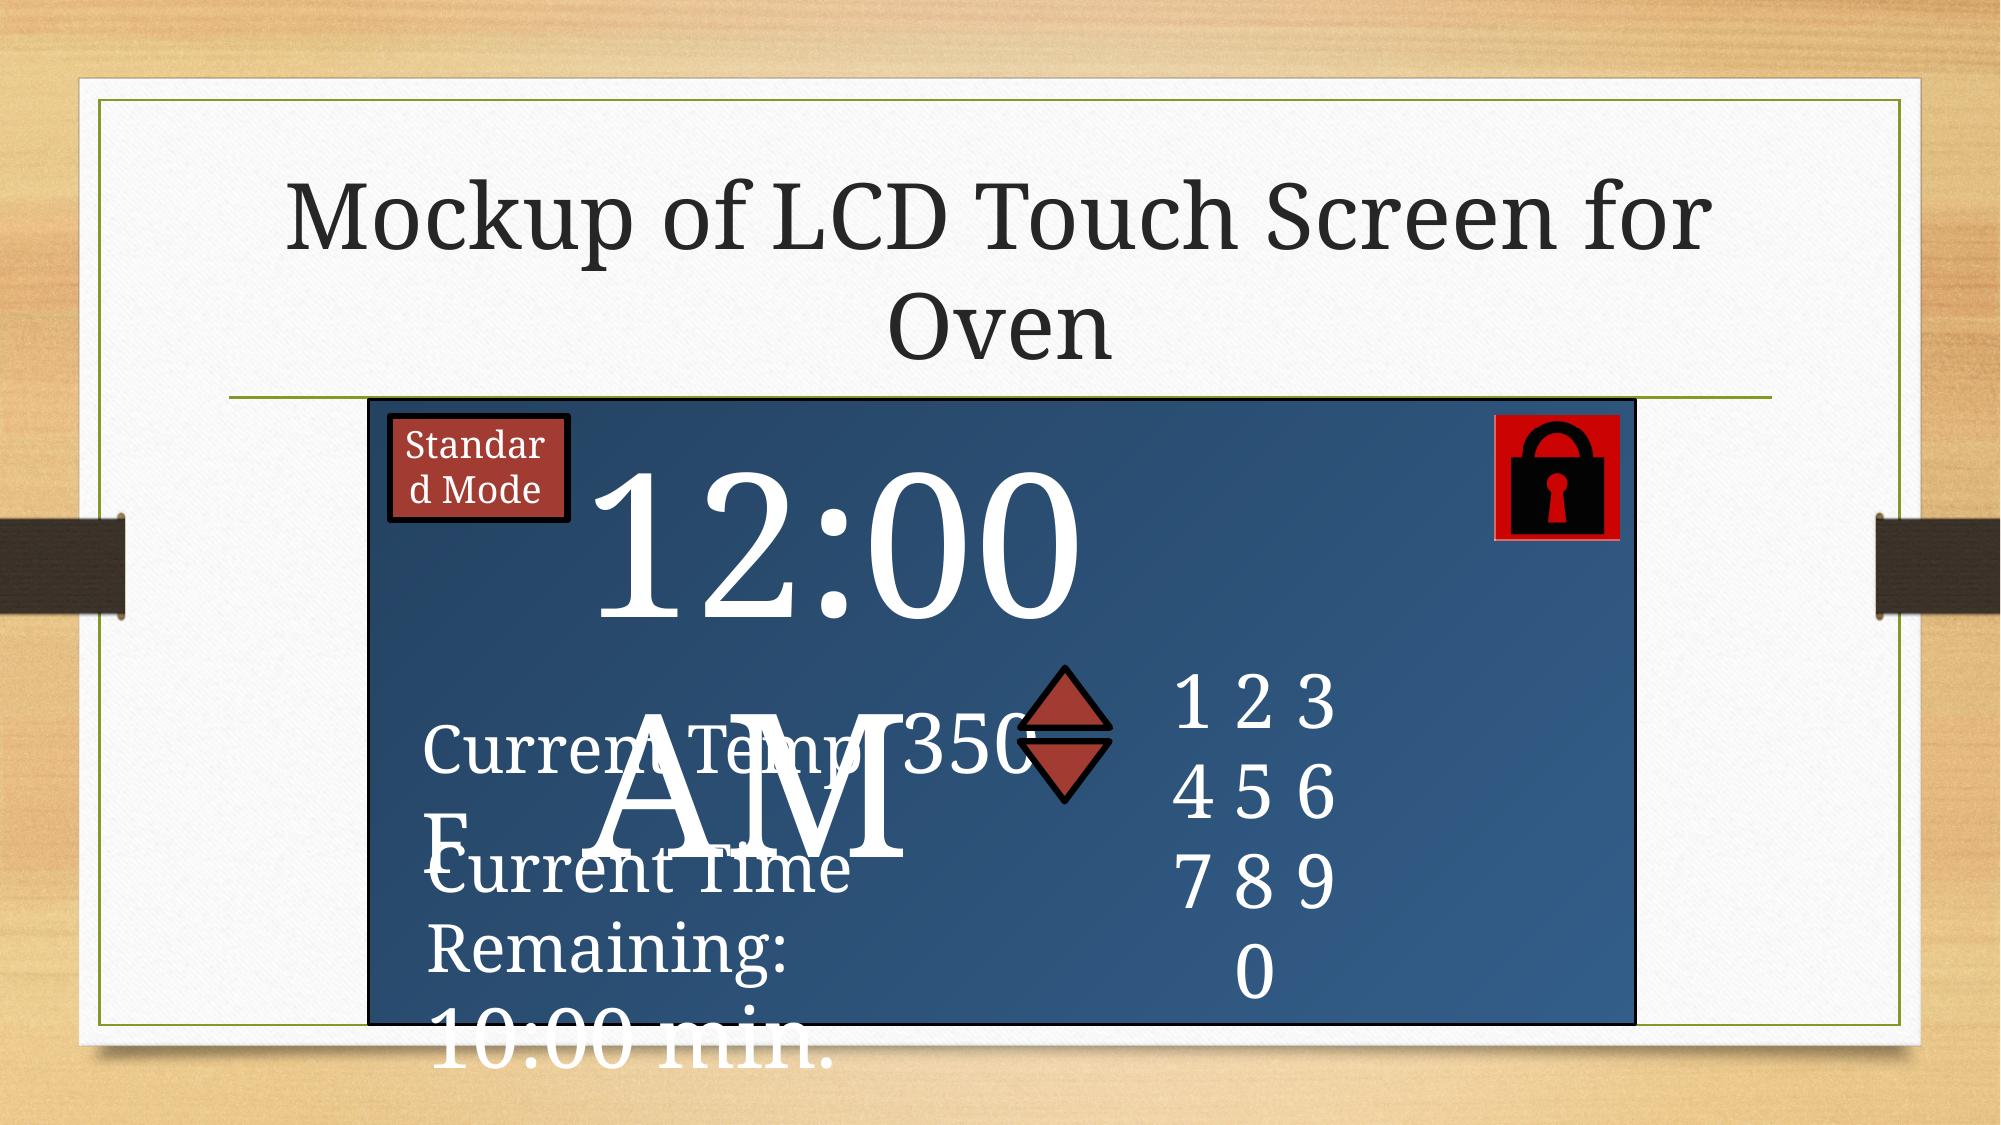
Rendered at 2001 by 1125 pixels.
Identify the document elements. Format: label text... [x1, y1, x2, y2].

text_box Standard Mode [386, 413, 564, 519]
text_box [367, 398, 1637, 1026]
text_box Current Temp: 350 F [406, 683, 1067, 898]
text_box Current Time Remaining: 10:00 min. [411, 818, 1135, 1093]
text_box 12:00 AM [567, 410, 1434, 905]
title Mockup of LCD Touch Screen for Oven [212, 161, 1788, 375]
text_box [1018, 666, 1112, 729]
picture [0, 0, 2001, 1125]
text_box [1018, 740, 1111, 803]
text_box [389, 414, 569, 521]
text_box 1 2 3 4 5 6 7 8 9 0 [1149, 645, 1361, 1021]
